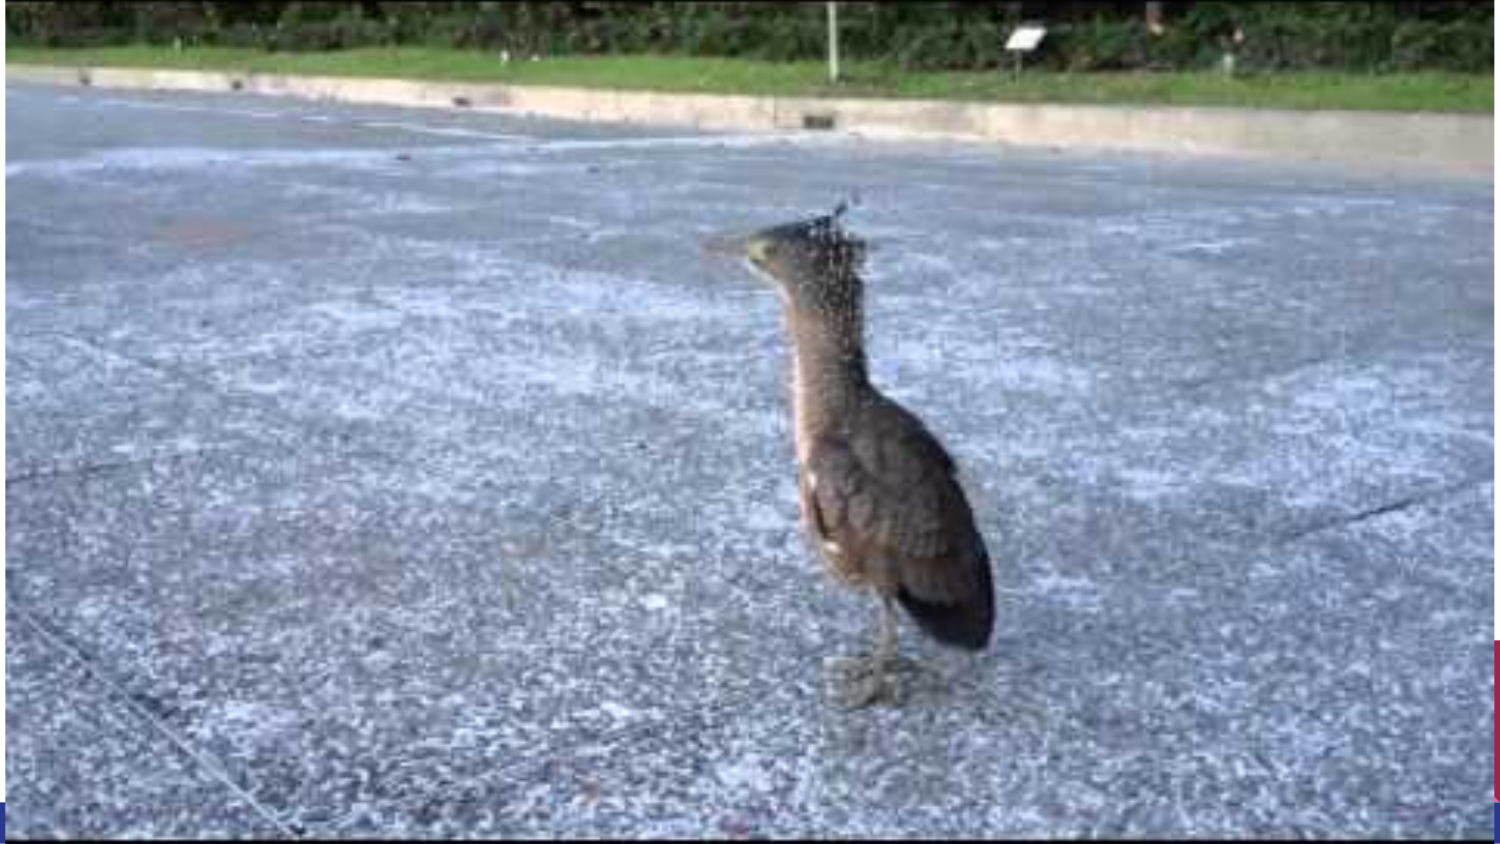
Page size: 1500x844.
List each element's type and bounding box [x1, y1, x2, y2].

text_box [5, 0, 1495, 844]
